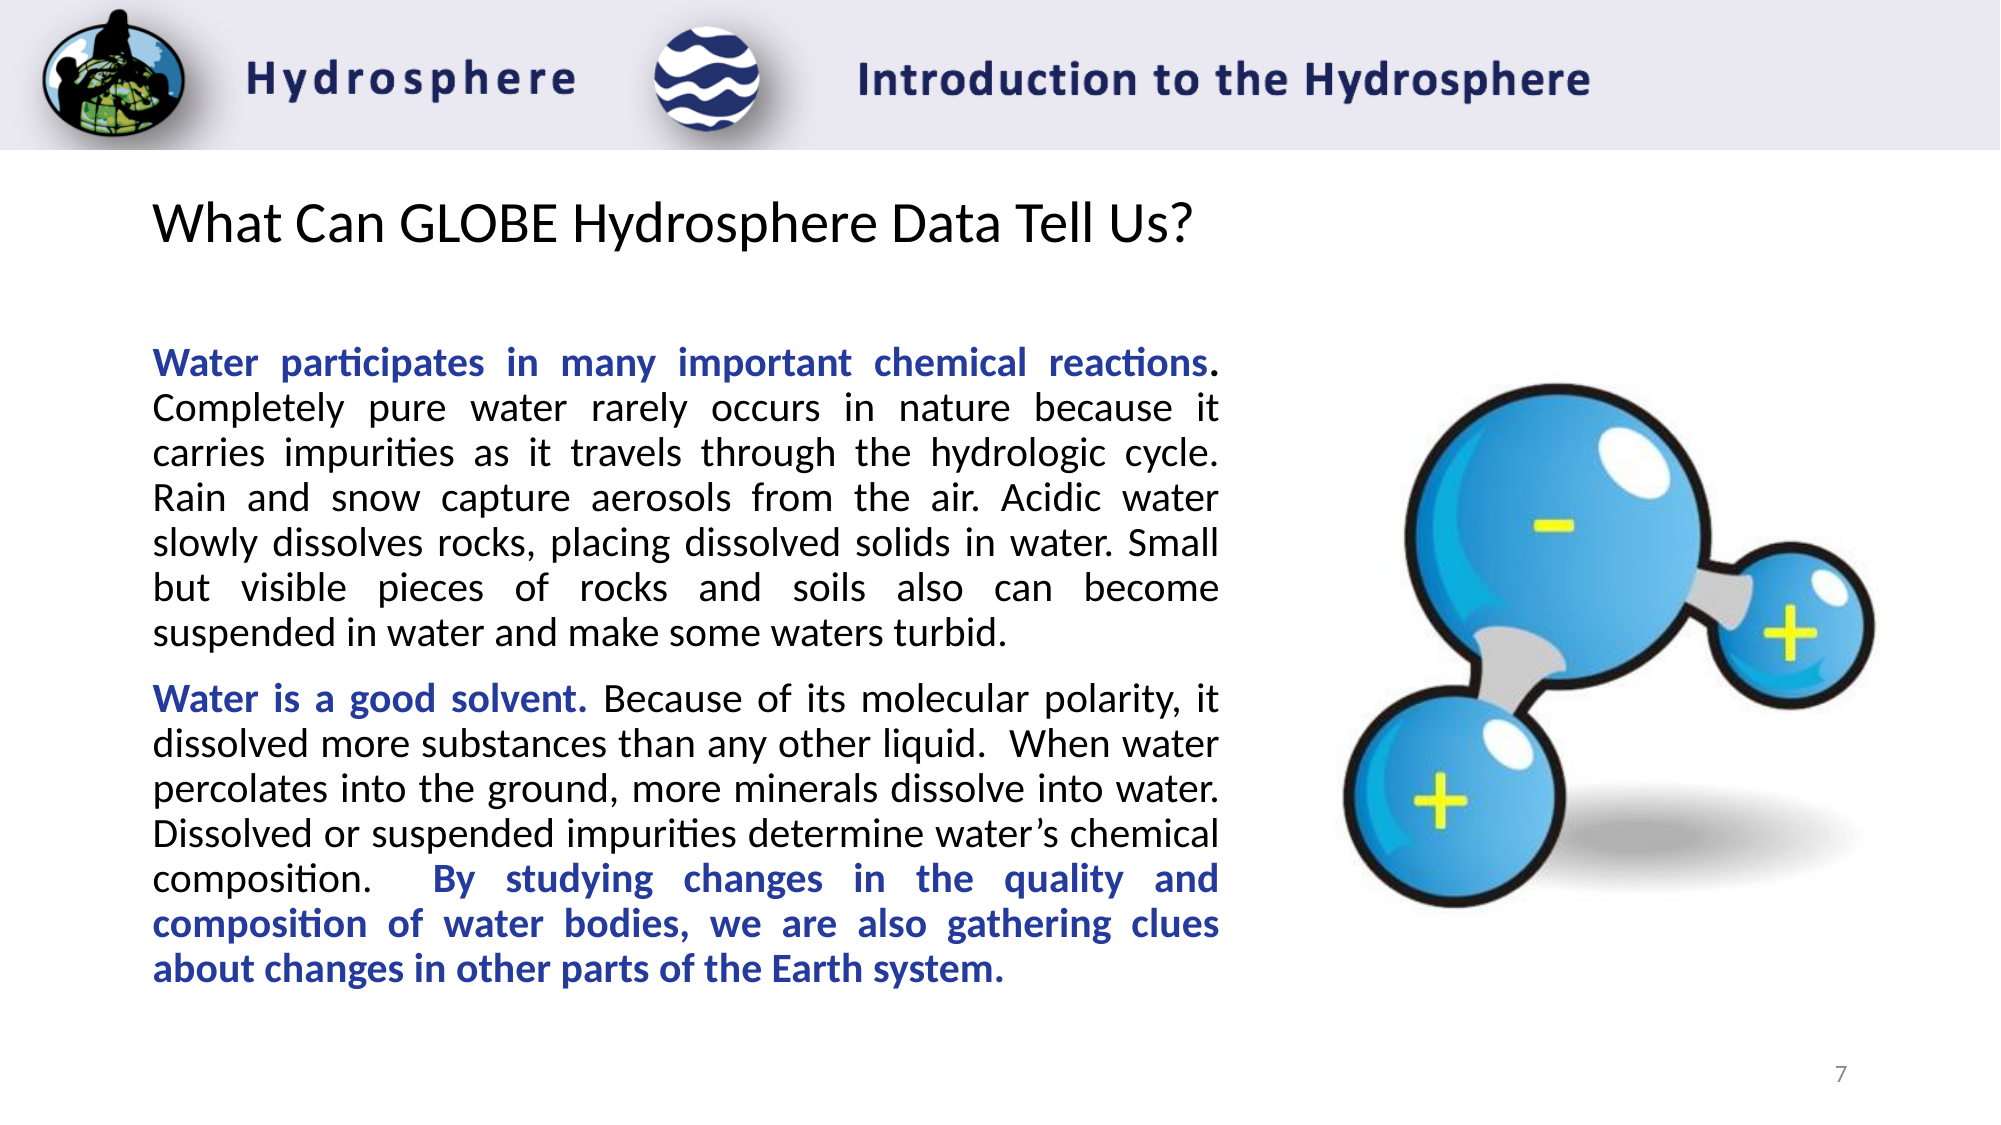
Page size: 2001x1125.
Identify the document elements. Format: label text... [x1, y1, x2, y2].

title What Can GLOBE Hydrosphere Data Tell Us? [137, 182, 1257, 263]
list Water participates in many important chemical reactions. Completely pure water rarely occurs in nature because it carries impurities as it travels through the hydrologic cycle. Rain and snow capture aerosols from the air. Acidic water slowly dissolves rocks, placing dissolved solids in water. Small but visible pieces of rocks and soils also can become suspended in water and make some waters turbid. Water is a good solvent. Because of its molecular polarity, it dissolved more substances than any other liquid. When water percolates into the ground, more minerals dissolve into water. Dissolved or suspended impurities determine water’s chemical composition. By studying changes in the quality and composition of water bodies, we are also gathering clues about changes in other parts of the Earth system. [137, 262, 1236, 948]
slide_number 6 [1412, 1042, 1863, 1103]
picture [1235, 308, 1941, 1027]
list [0, 0, 2000, 151]
